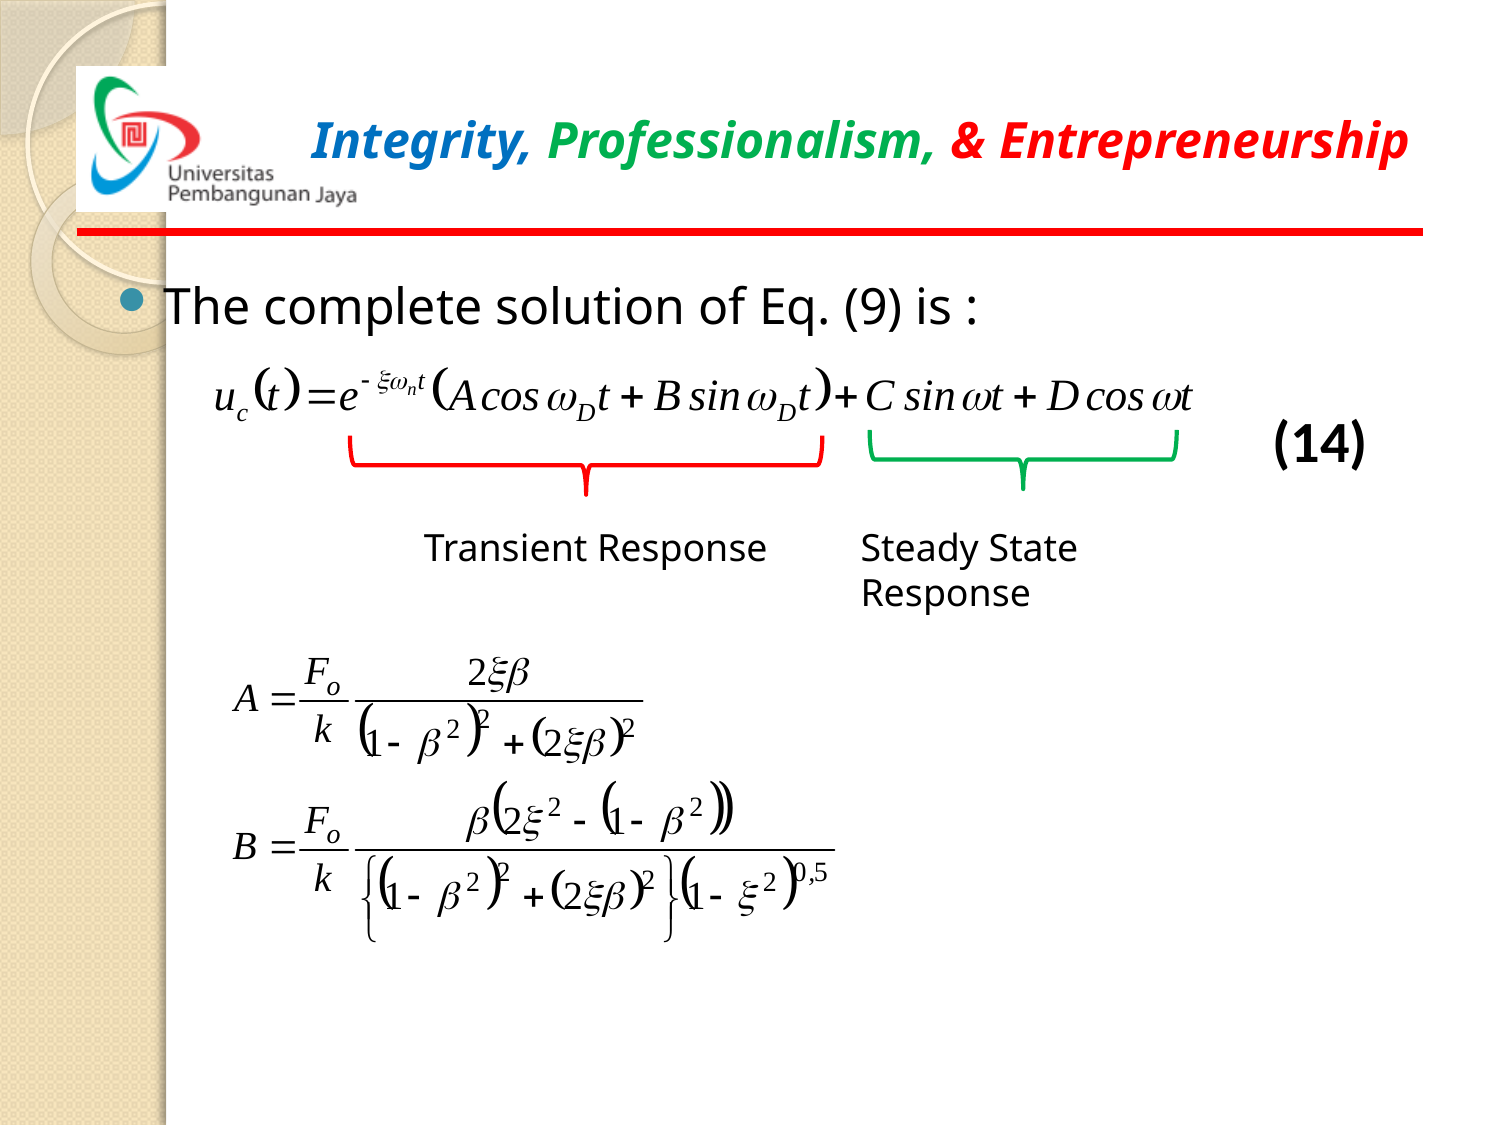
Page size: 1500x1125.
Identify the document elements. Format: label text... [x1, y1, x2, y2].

text_box Steady State Response [845, 516, 1236, 622]
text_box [223, 644, 847, 953]
text_box Transient Response [408, 516, 799, 577]
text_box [207, 361, 1205, 433]
list The complete solution of Eq. (9) is : [88, 267, 1424, 1059]
picture [76, 66, 366, 212]
text_box [349, 443, 823, 496]
text_box [869, 443, 1177, 490]
text_box (14) [1257, 397, 1419, 482]
